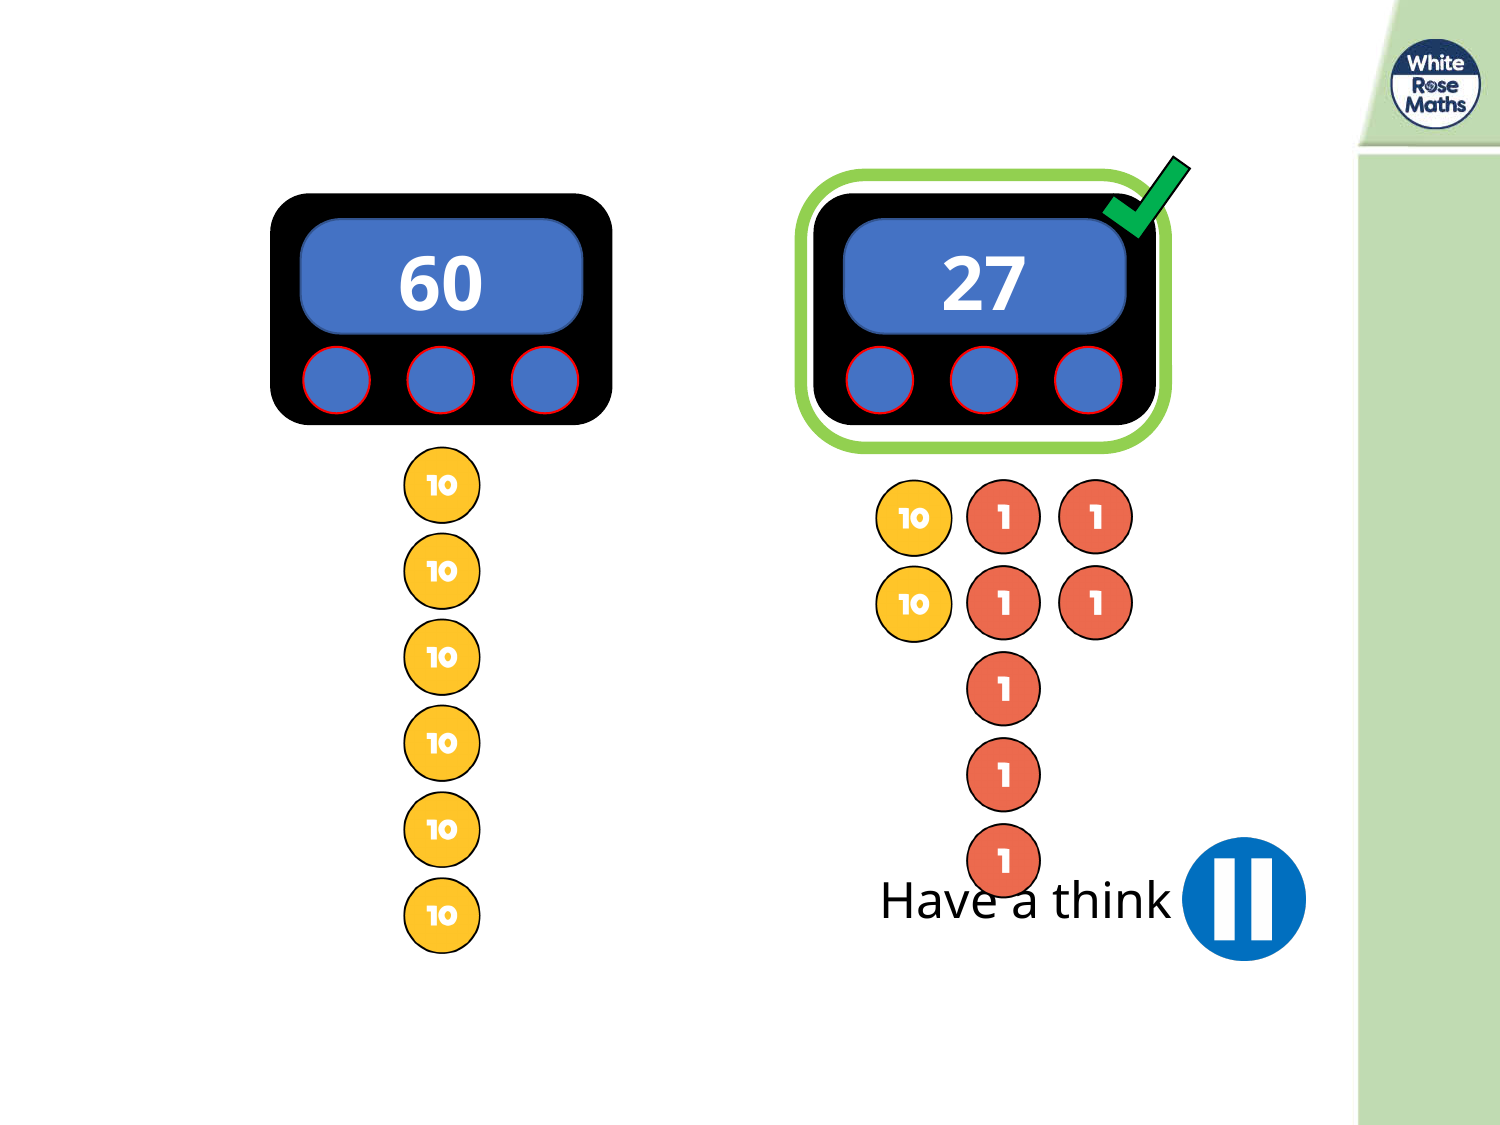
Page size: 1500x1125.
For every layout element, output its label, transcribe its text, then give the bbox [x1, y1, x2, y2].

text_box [814, 194, 1155, 425]
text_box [271, 194, 612, 425]
text_box Have a think [865, 861, 1182, 936]
text_box [817, 173, 1146, 194]
text_box [1145, 155, 1192, 220]
text_box [799, 198, 1153, 449]
text_box [1155, 212, 1167, 422]
picture [0, 0, 1500, 1125]
